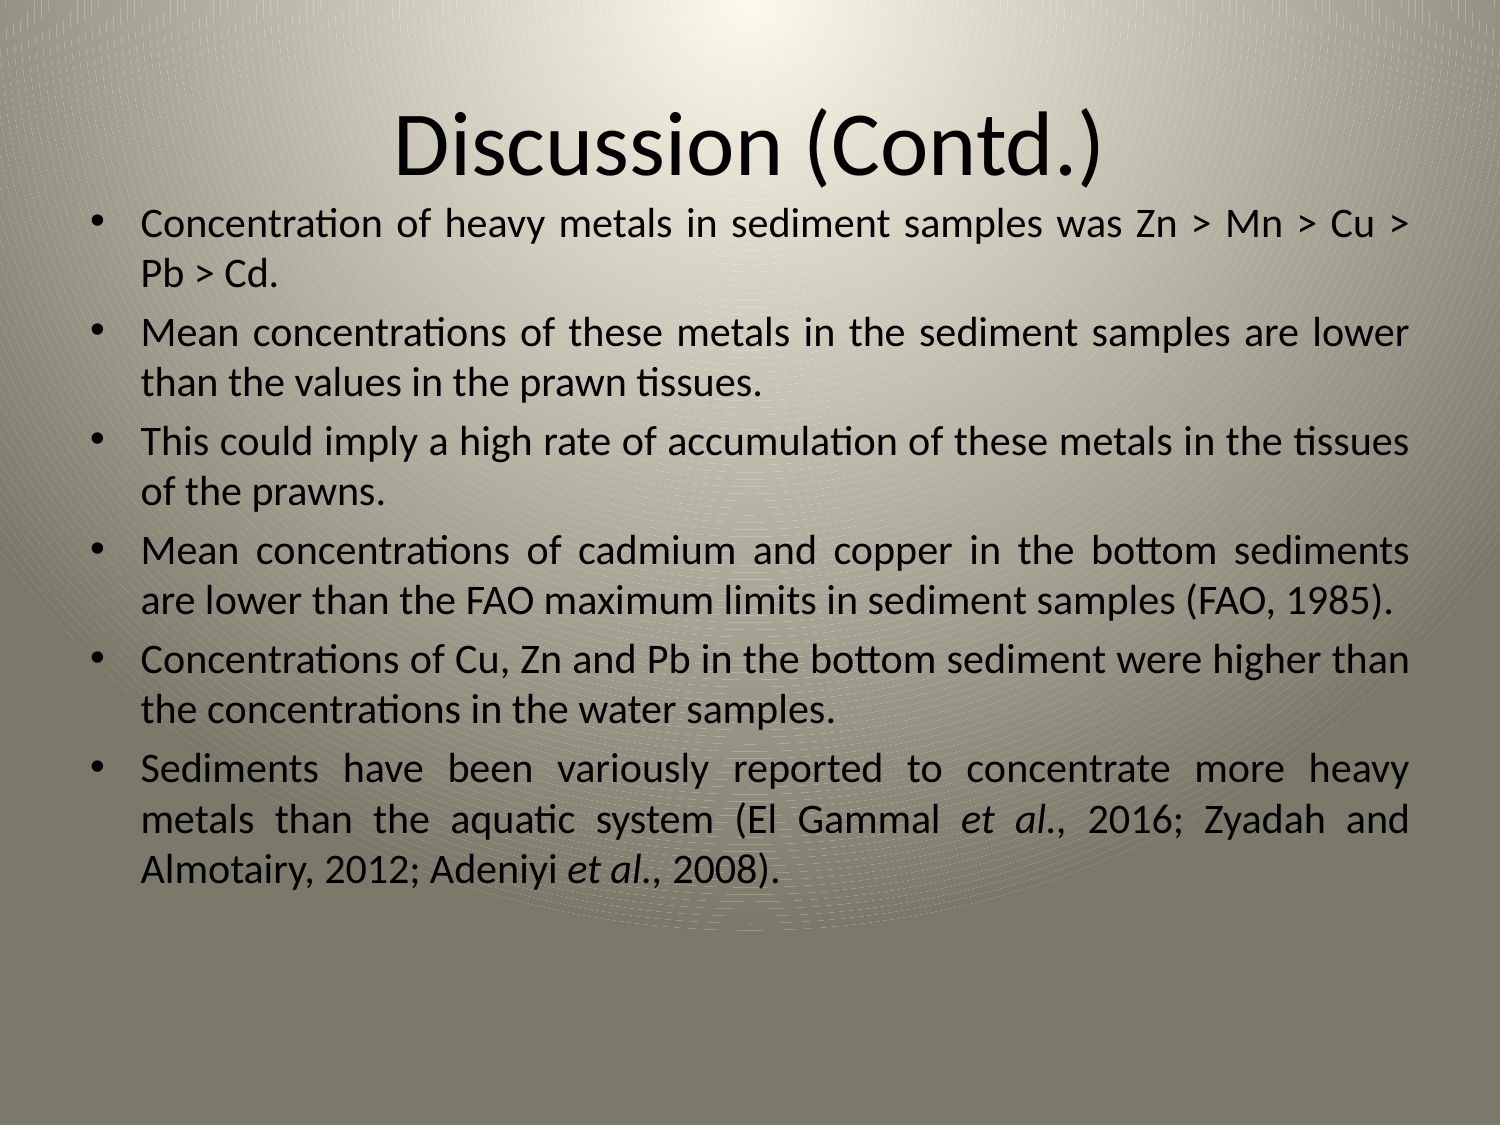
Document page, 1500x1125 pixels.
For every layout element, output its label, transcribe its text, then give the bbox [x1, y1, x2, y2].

list Concentration of heavy metals in sediment samples was Zn > Mn > Cu > Pb > Cd. Mean concentrations of these metals in the sediment samples are lower than the values in the prawn tissues. This could imply a high rate of accumulation of these metals in the tissues of the prawns. Mean concentrations of cadmium and copper in the bottom sediments are lower than the FAO maximum limits in sediment samples (FAO, 1985). Concentrations of Cu, Zn and Pb in the bottom sediment were higher than the concentrations in the water samples. Sediments have been variously reported to concentrate more heavy metals than the aquatic system (El Gammal et al., 2016; Zyadah and Almotairy, 2012; Adeniyi et al., 2008). [75, 187, 1425, 930]
title Discussion (Contd.) [75, 45, 1425, 187]
